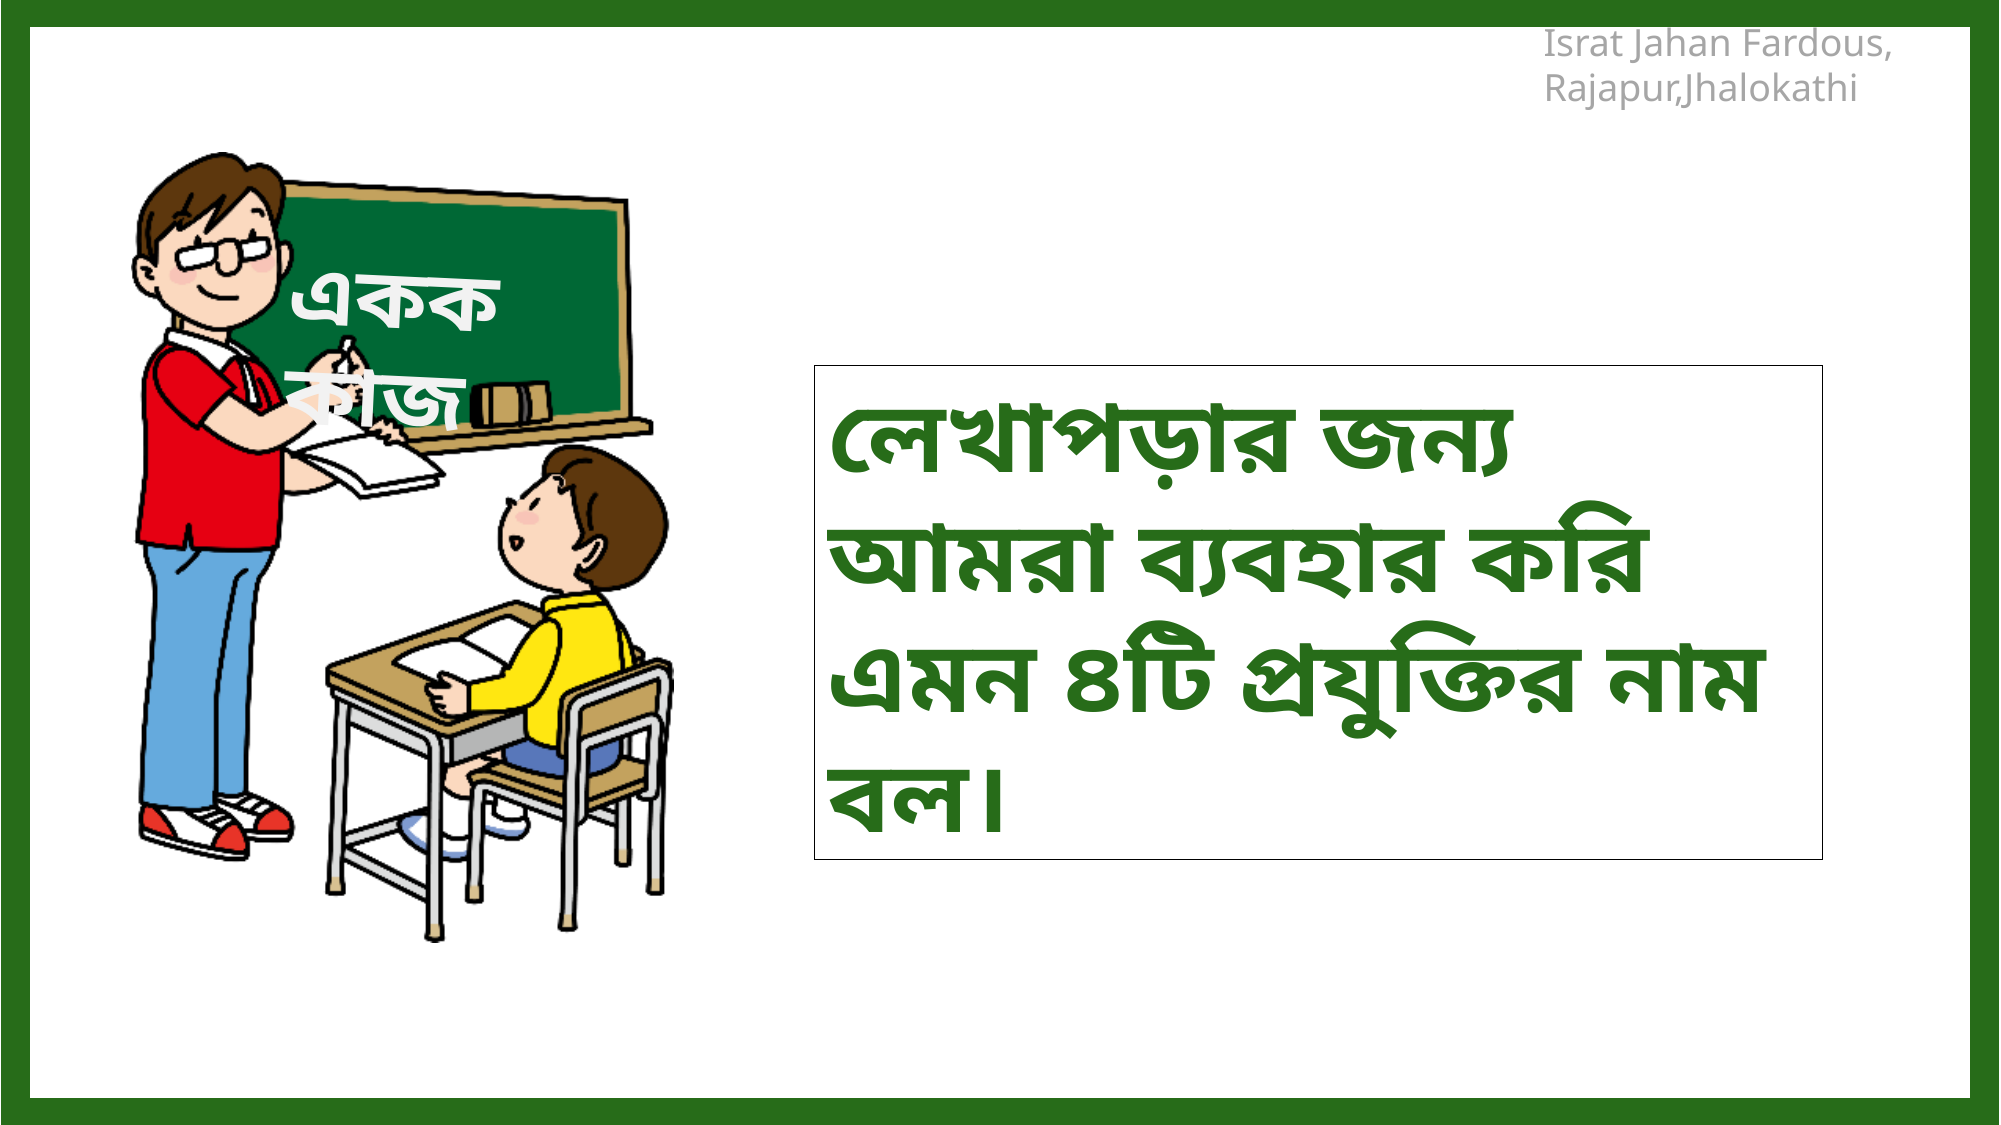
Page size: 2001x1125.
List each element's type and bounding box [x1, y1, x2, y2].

text_box [15, 11, 1985, 1114]
picture [131, 152, 674, 943]
